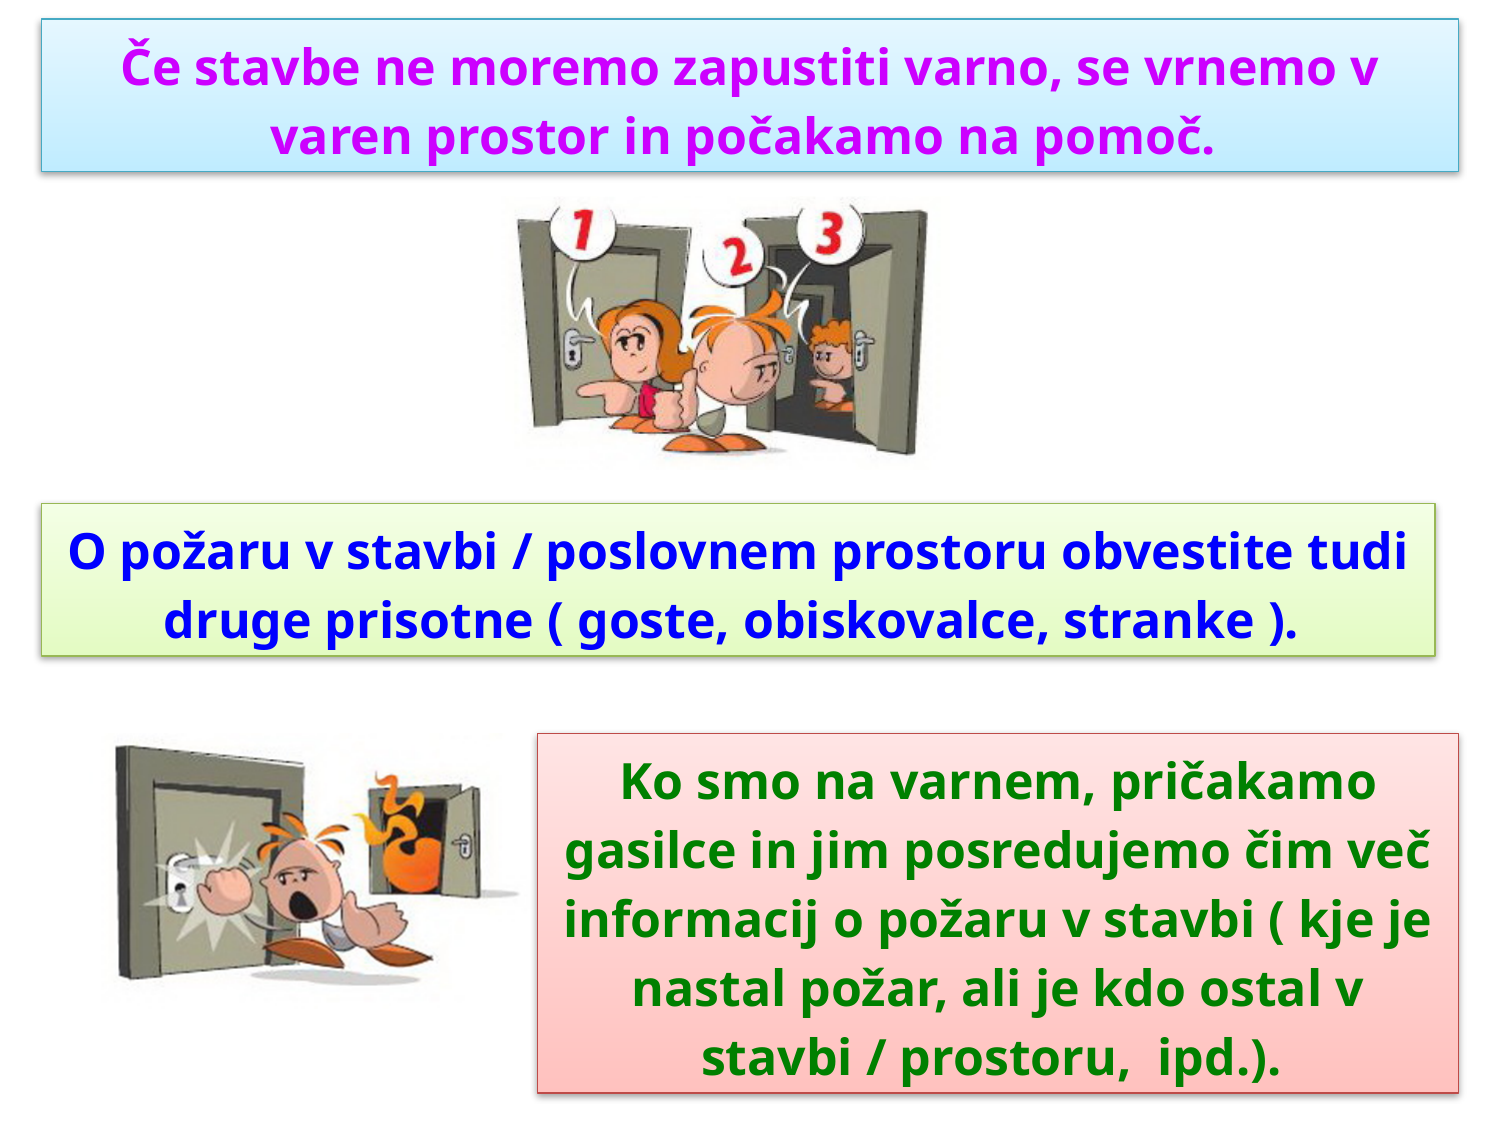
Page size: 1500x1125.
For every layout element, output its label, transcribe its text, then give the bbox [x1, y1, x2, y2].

text_box Če stavbe ne moremo zapustiti varno, se vrnemo v varen prostor in počakamo na pomoč. [41, 18, 1459, 172]
text_box Ko smo na varnem, pričakamo gasilce in jim posredujemo čim več informacij o požaru v stavbi ( kje je nastal požar, ali je kdo ostal v stavbi / prostoru, ipd.). [537, 733, 1459, 1094]
picture [489, 195, 975, 470]
picture [64, 733, 550, 1009]
text_box O požaru v stavbi / poslovnem prostoru obvestite tudi druge prisotne ( goste, obiskovalce, stranke ). [41, 503, 1436, 657]
